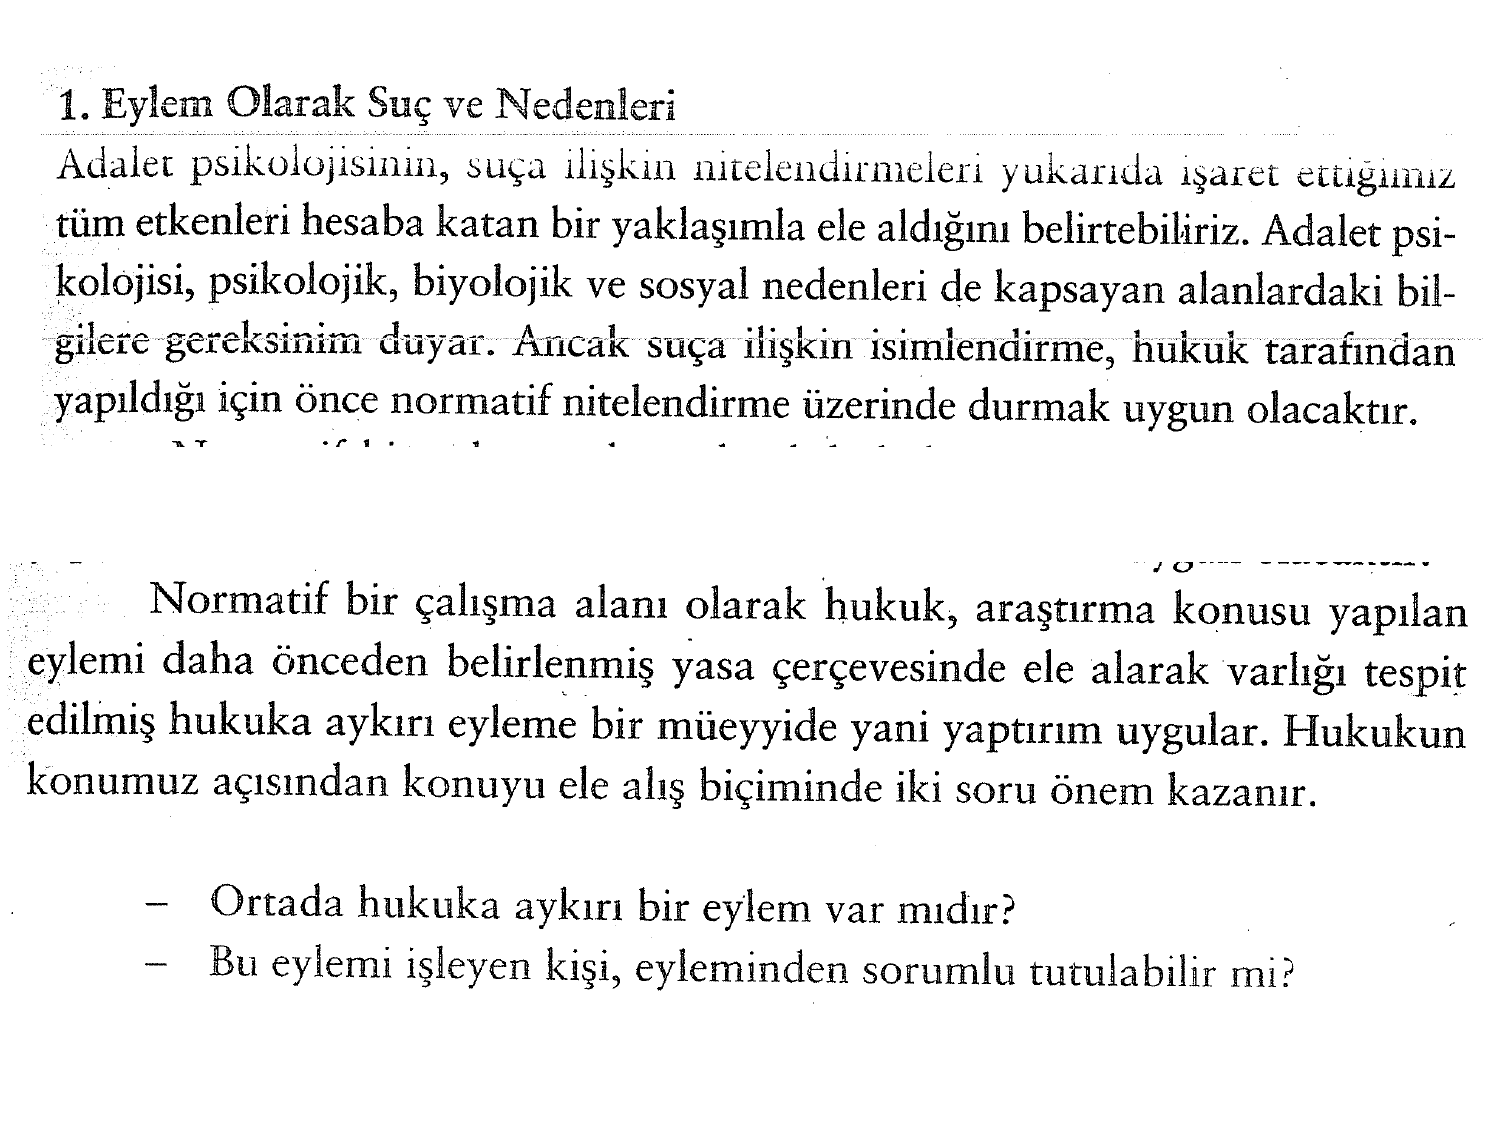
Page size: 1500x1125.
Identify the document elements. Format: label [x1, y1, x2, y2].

picture [7, 562, 1500, 1022]
picture [40, 66, 1485, 447]
